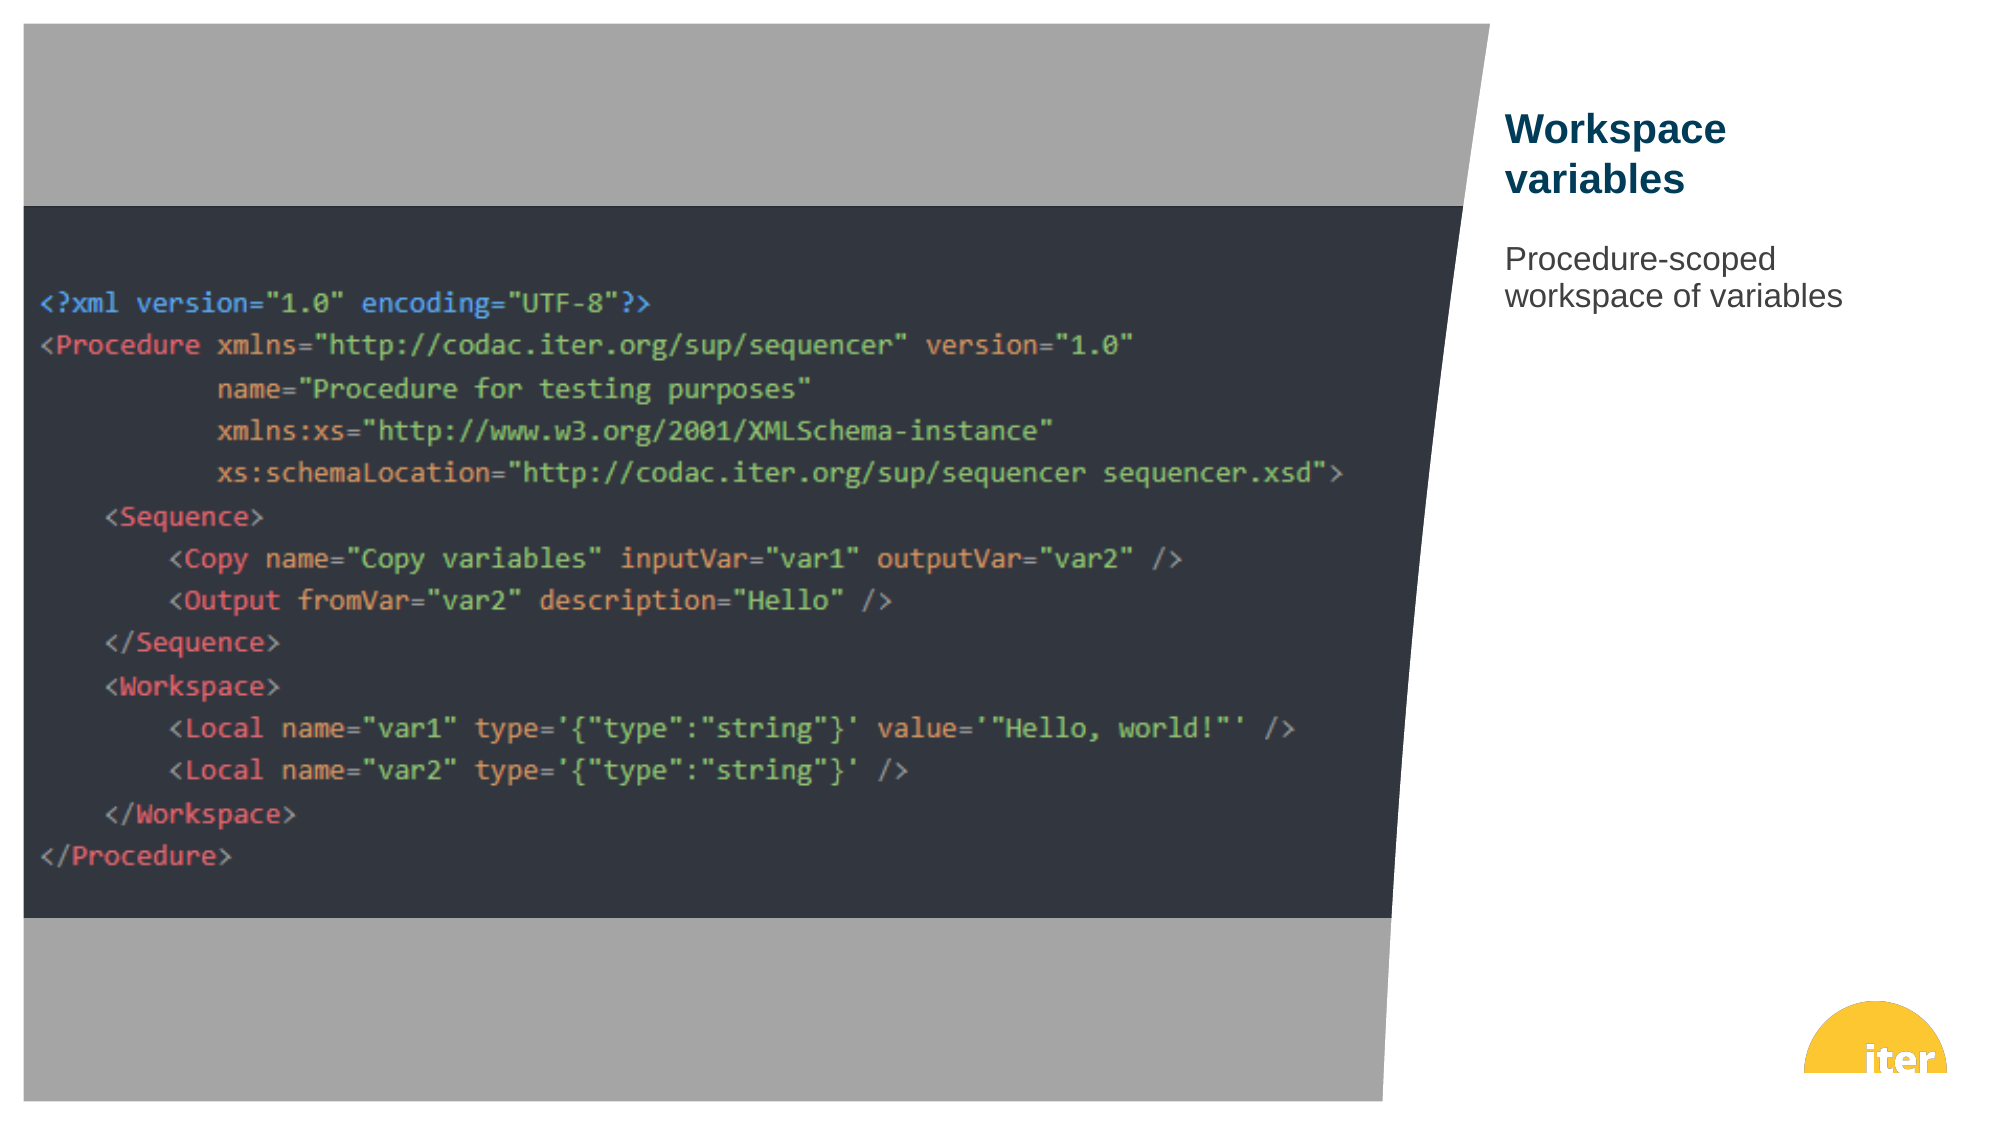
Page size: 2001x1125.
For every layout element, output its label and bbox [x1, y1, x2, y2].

picture [1804, 1001, 1947, 1073]
text_box [0, 0, 2000, 1125]
